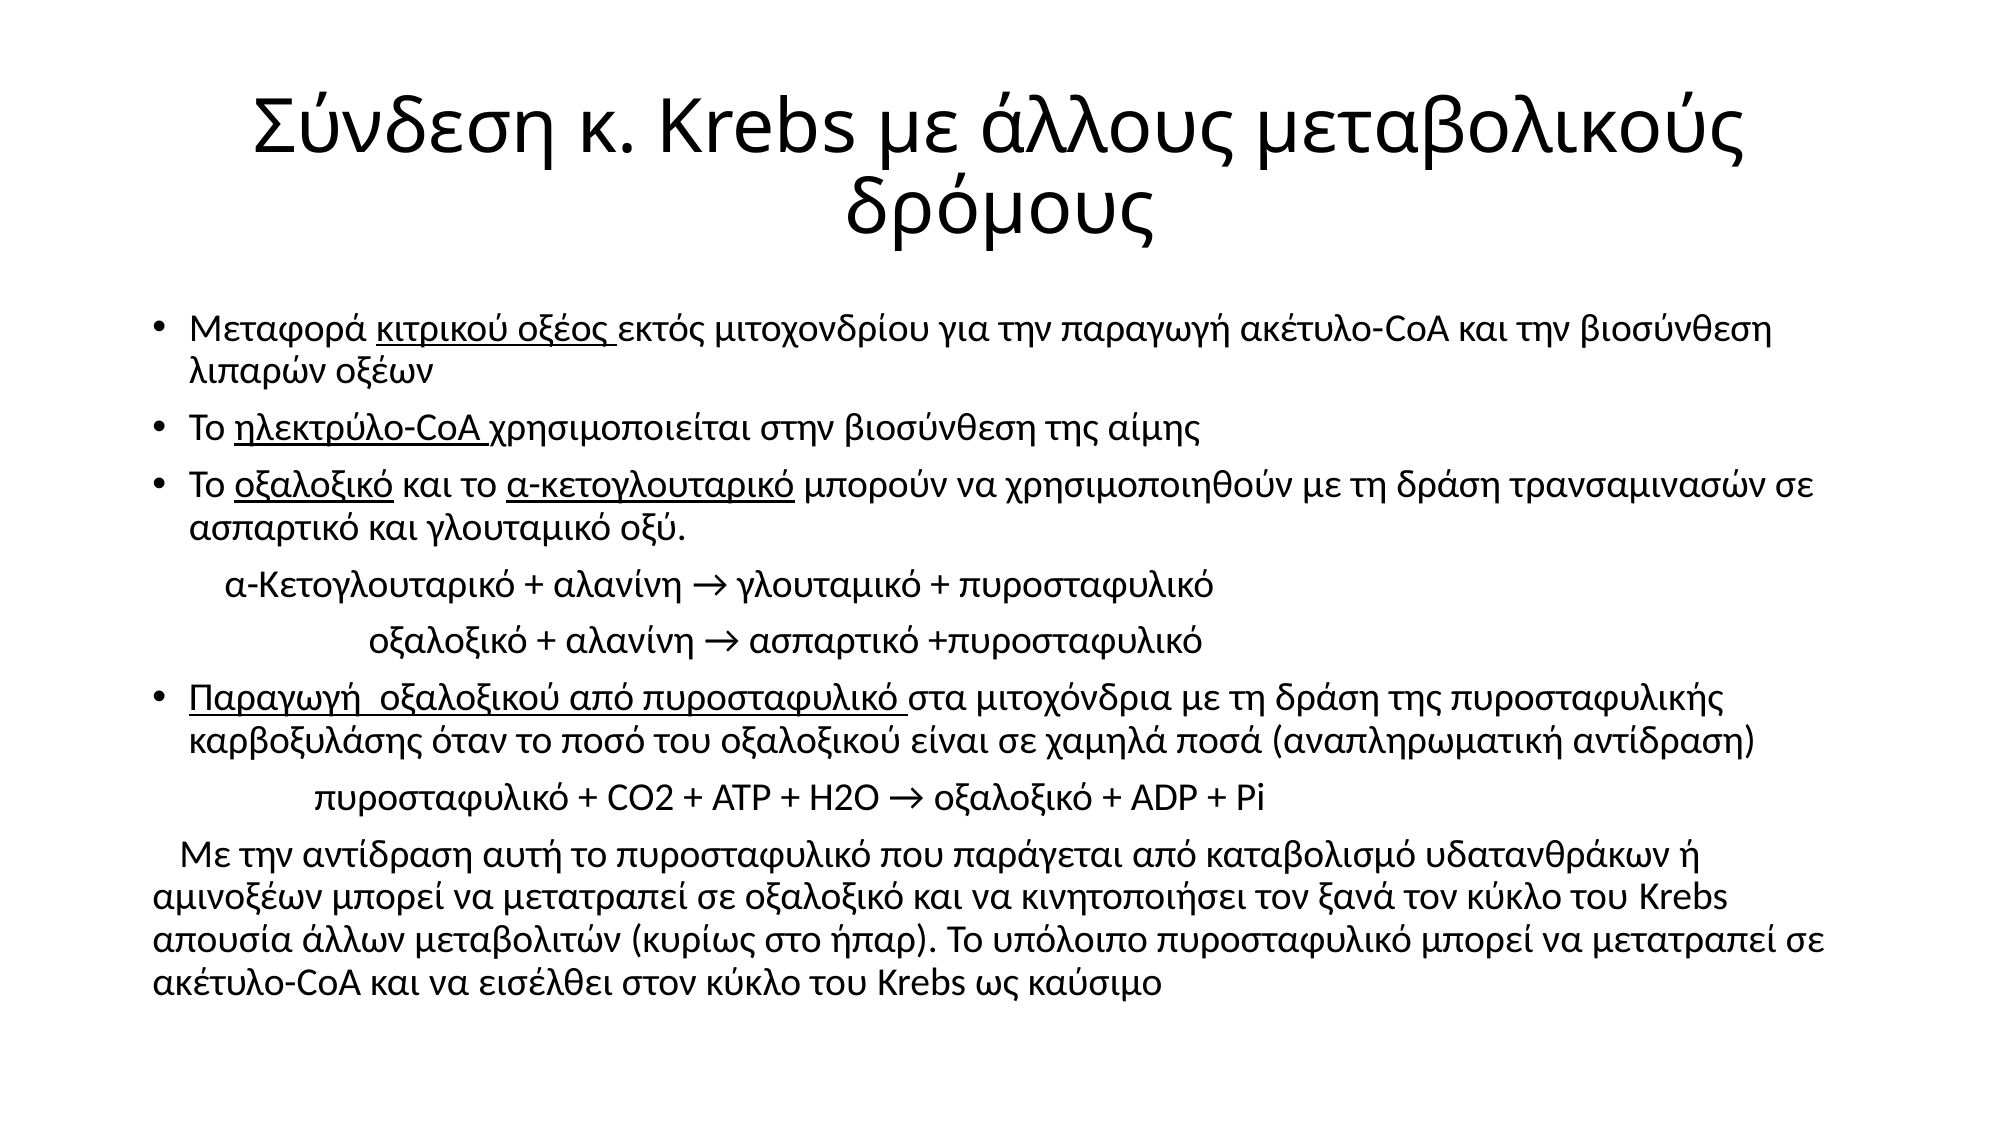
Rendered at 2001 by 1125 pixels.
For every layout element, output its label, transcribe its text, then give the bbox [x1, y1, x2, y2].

title Σύνδεση κ. Krebs με άλλους μεταβολικούς δρόμους [137, 59, 1863, 278]
list Μεταφορά κιτρικού οξέος εκτός μιτοχονδρίου για την παραγωγή ακέτυλο-CoA και την βιοσύνθεση λιπαρών οξέων Το ηλεκτρύλο-CoA χρησιμοποιείται στην βιοσύνθεση της αίμης Το οξαλοξικό και το α-κετογλουταρικό μπορούν να χρησιμοποιηθούν με τη δράση τρανσαμινασών σε ασπαρτικό και γλουταμικό οξύ. α-Κετογλουταρικό + αλανίνη → γλουταμικό + πυροσταφυλικό οξαλοξικό + αλανίνη → ασπαρτικό +πυροσταφυλικό Παραγωγή οξαλοξικού από πυροσταφυλικό στα μιτοχόνδρια με τη δράση της πυροσταφυλικής καρβοξυλάσης όταν το ποσό του οξαλοξικού είναι σε χαμηλά ποσά (αναπληρωματική αντίδραση) πυροσταφυλικό + CO2 + ATP + H2O → οξαλοξικό + ADP + Pi Με την αντίδραση αυτή το πυροσταφυλικό που παράγεται από καταβολισμό υδατανθράκων ή αμινοξέων μπορεί να μετατραπεί σε οξαλοξικό και να κινητοποιήσει τον ξανά τον κύκλο του Krebs απουσία άλλων μεταβολιτών (κυρίως στο ήπαρ). Το υπόλοιπο πυροσταφυλικό μπορεί να μετατραπεί σε ακέτυλο-CoA και να εισέλθει στον κύκλο του Krebs ως καύσιμο [137, 299, 1863, 1014]
